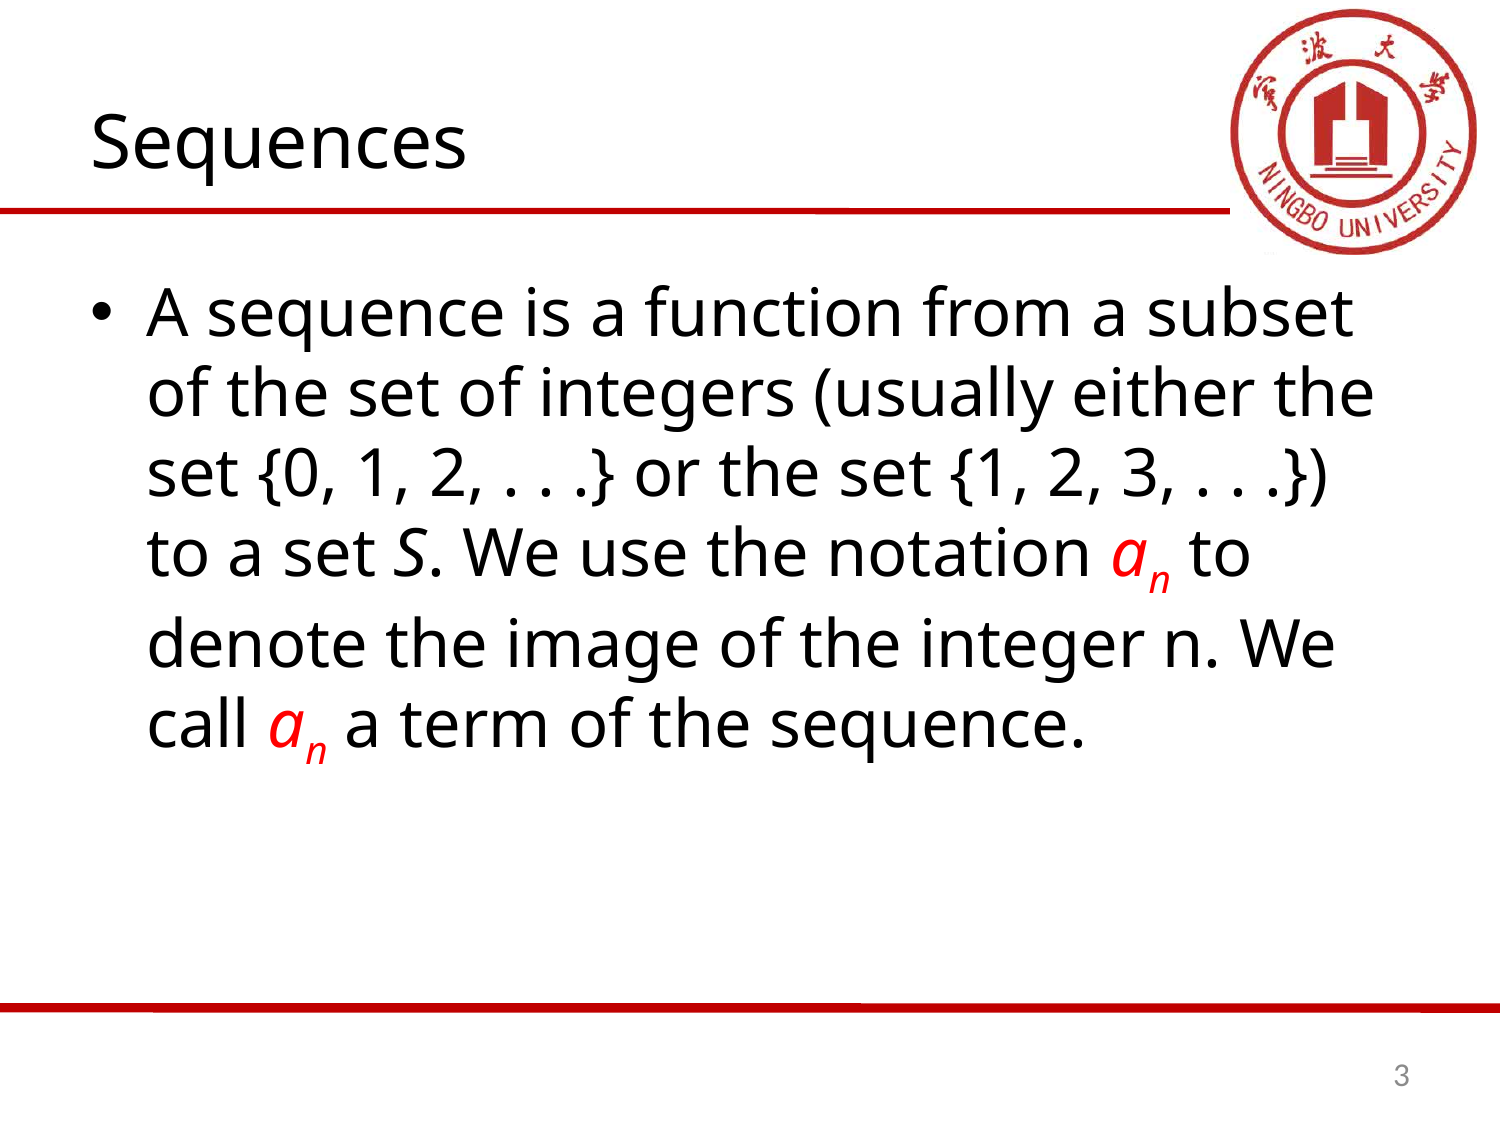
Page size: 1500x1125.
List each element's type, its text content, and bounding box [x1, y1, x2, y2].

picture [1230, 8, 1477, 255]
slide_number 3 [1074, 1042, 1425, 1103]
list A sequence is a function from a subset of the set of integers (usually either the set {0, 1, 2, . . .} or the set {1, 2, 3, . . .}) to a set S. We use the notation an to denote the image of the integer n. We call an a term of the sequence. [75, 262, 1425, 1005]
title Sequences [75, 45, 1425, 233]
